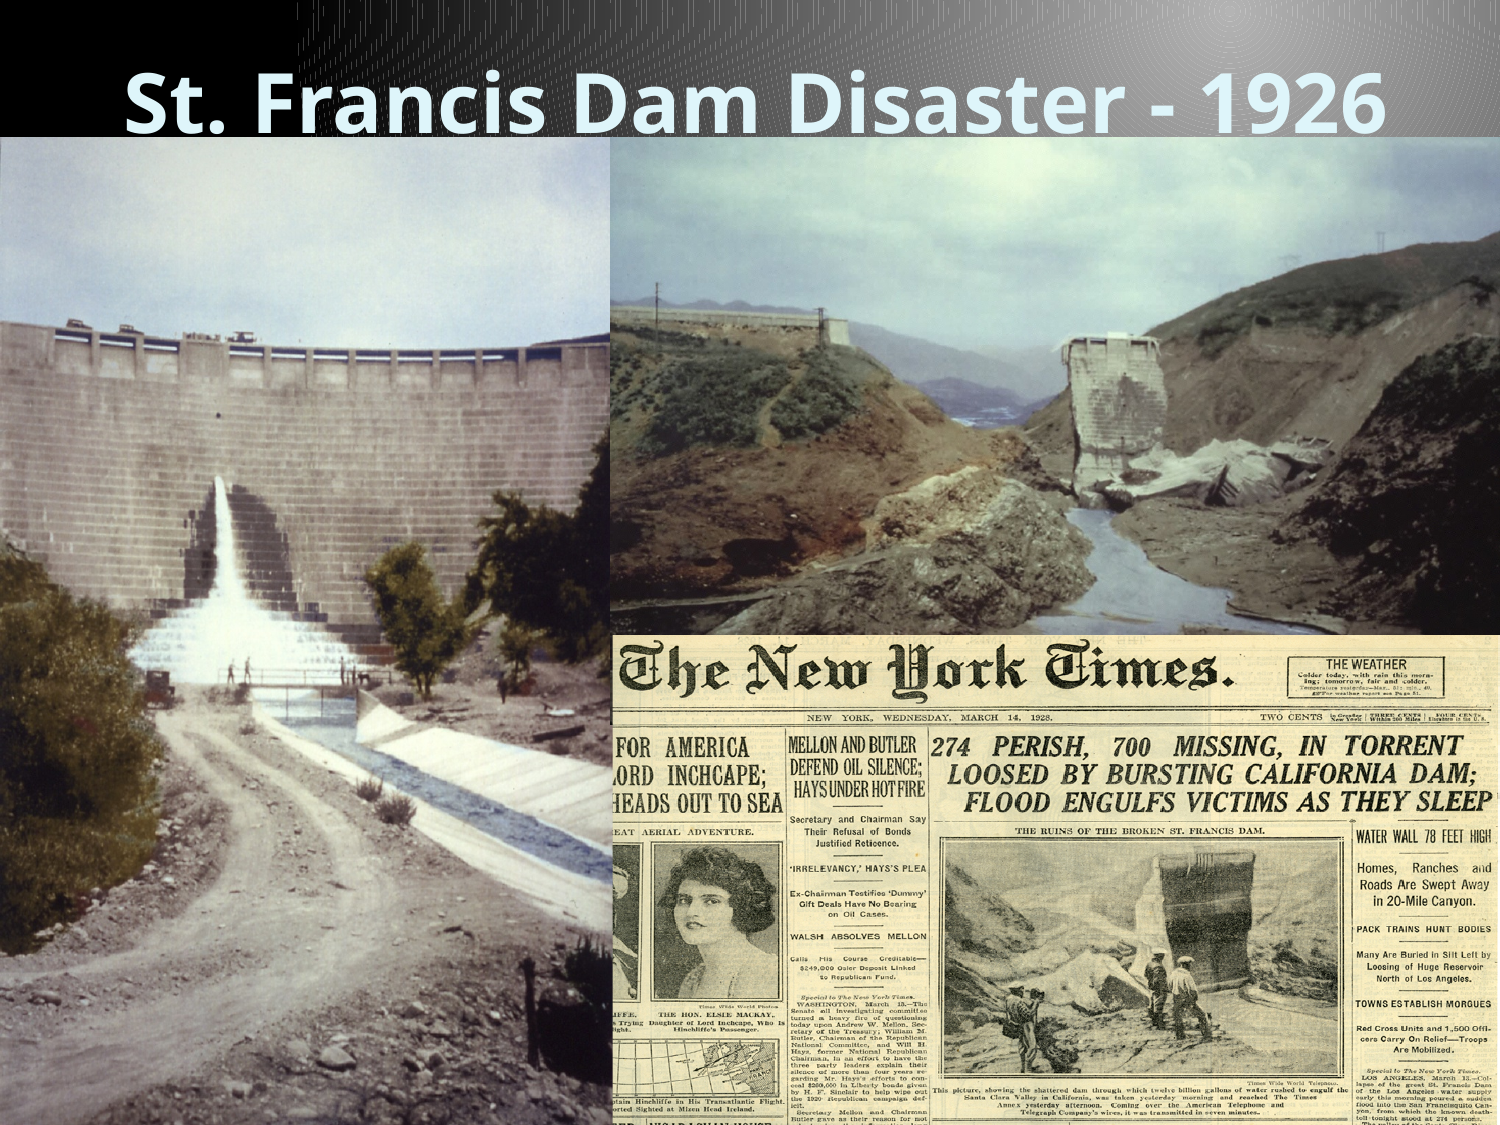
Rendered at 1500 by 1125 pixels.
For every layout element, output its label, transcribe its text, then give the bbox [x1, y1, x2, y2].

picture [0, 137, 1500, 1125]
title St. Francis Dam Disaster - 1926 [75, 37, 1438, 137]
